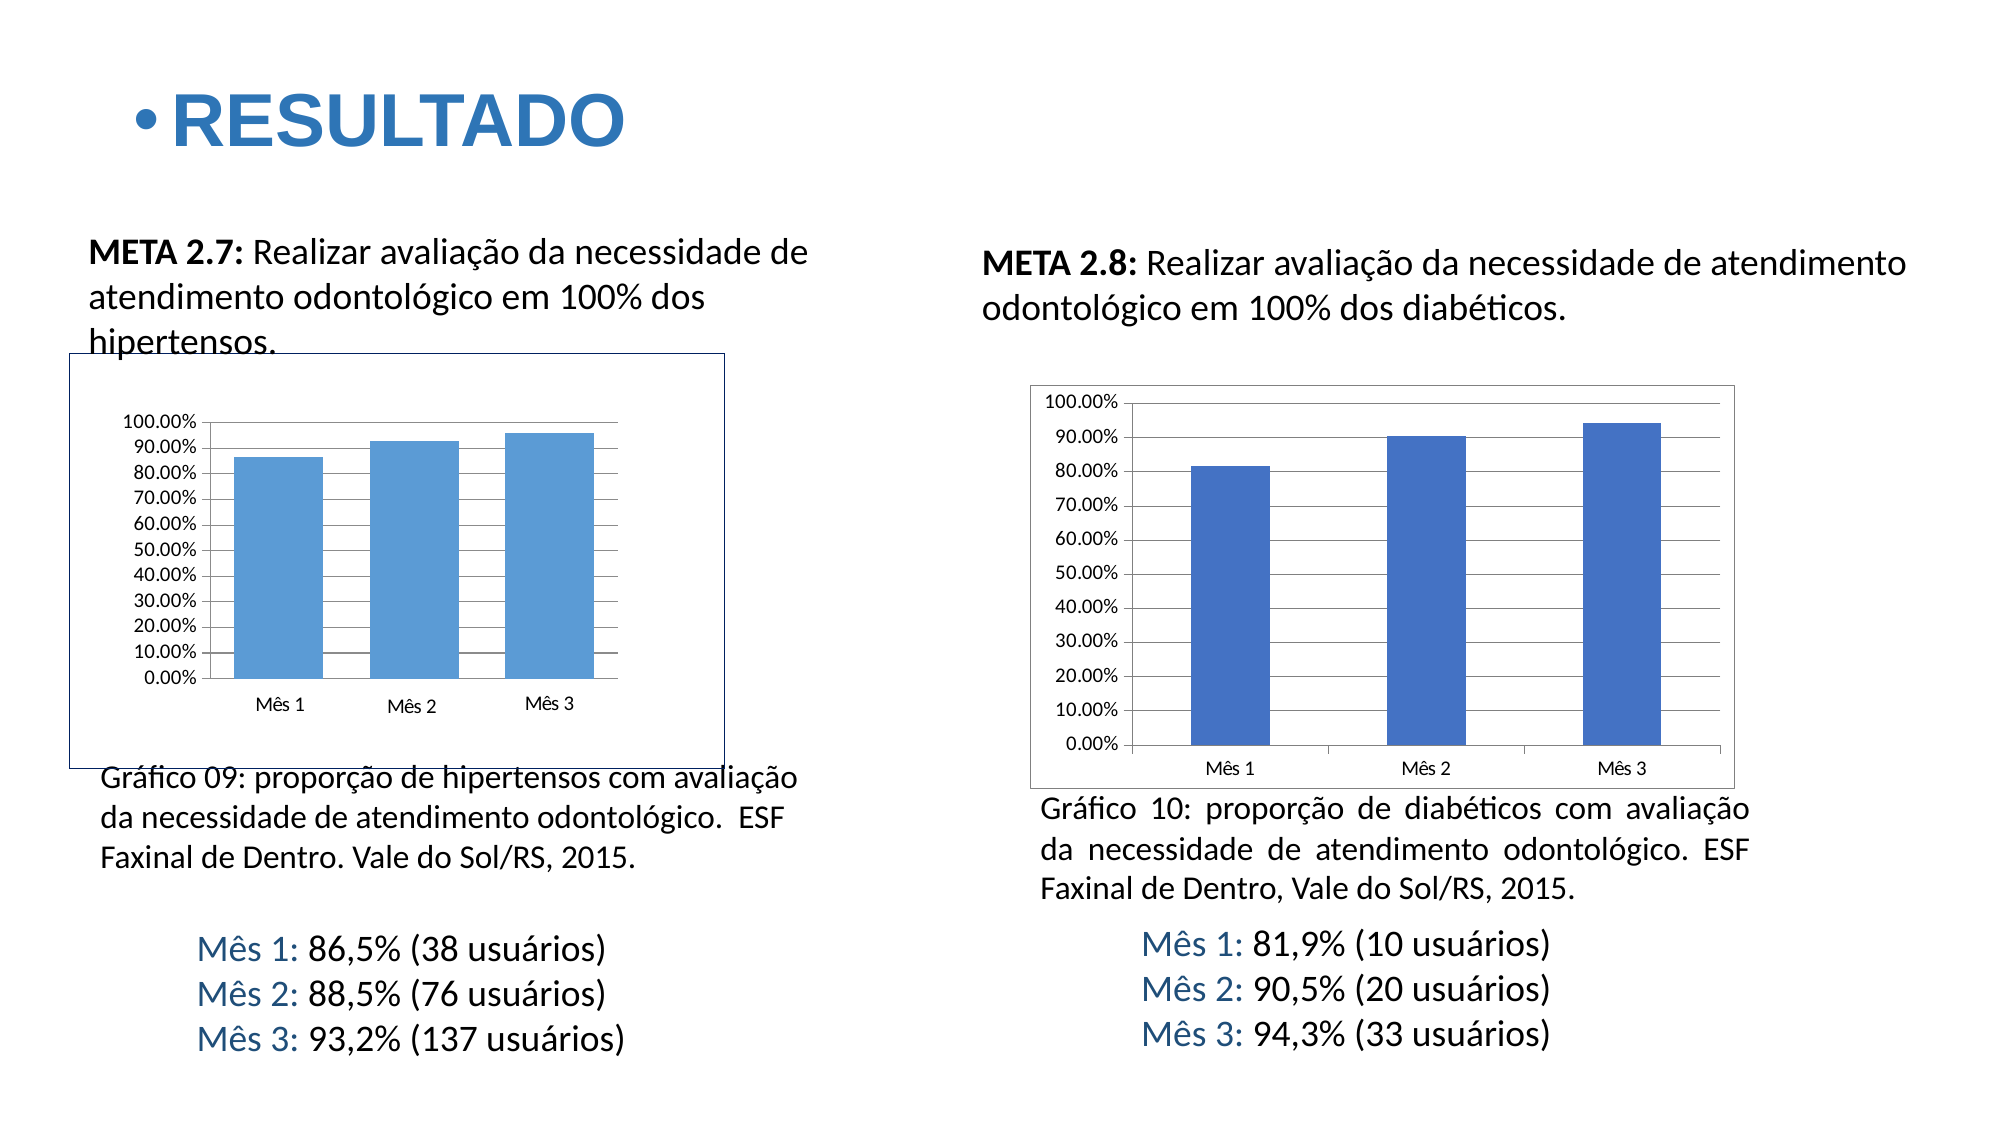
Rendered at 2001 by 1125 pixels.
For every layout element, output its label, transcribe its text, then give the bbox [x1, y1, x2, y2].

chart [69, 353, 725, 769]
list RESULTADO [118, 74, 913, 789]
text_box Mês 1: 81,9% (10 usuários) Mês 2: 90,5% (20 usuários) Mês 3: 94,3% (33 usuários) [1126, 911, 1794, 1062]
chart [1029, 384, 1735, 789]
text_box Gráfico 09: proporção de hipertensos com avaliação da necessidade de atendimento odontológico. ESF Faxinal de Dentro. Vale do Sol/RS, 2015. [85, 748, 839, 883]
text_box META 2.7: Realizar avaliação da necessidade de atendimento odontológico em 100% dos hipertensos. [73, 220, 879, 370]
text_box Gráfico 10: proporção de diabéticos com avaliação da necessidade de atendimento odontológico. ESF Faxinal de Dentro, Vale do Sol/RS, 2015. [1025, 779, 1766, 914]
text_box META 2.8: Realizar avaliação da necessidade de atendimento odontológico em 100% dos diabéticos. [967, 230, 1968, 336]
text_box Mês 1: 86,5% (38 usuários) Mês 2: 88,5% (76 usuários) Mês 3: 93,2% (137 usuários) [181, 916, 850, 1067]
